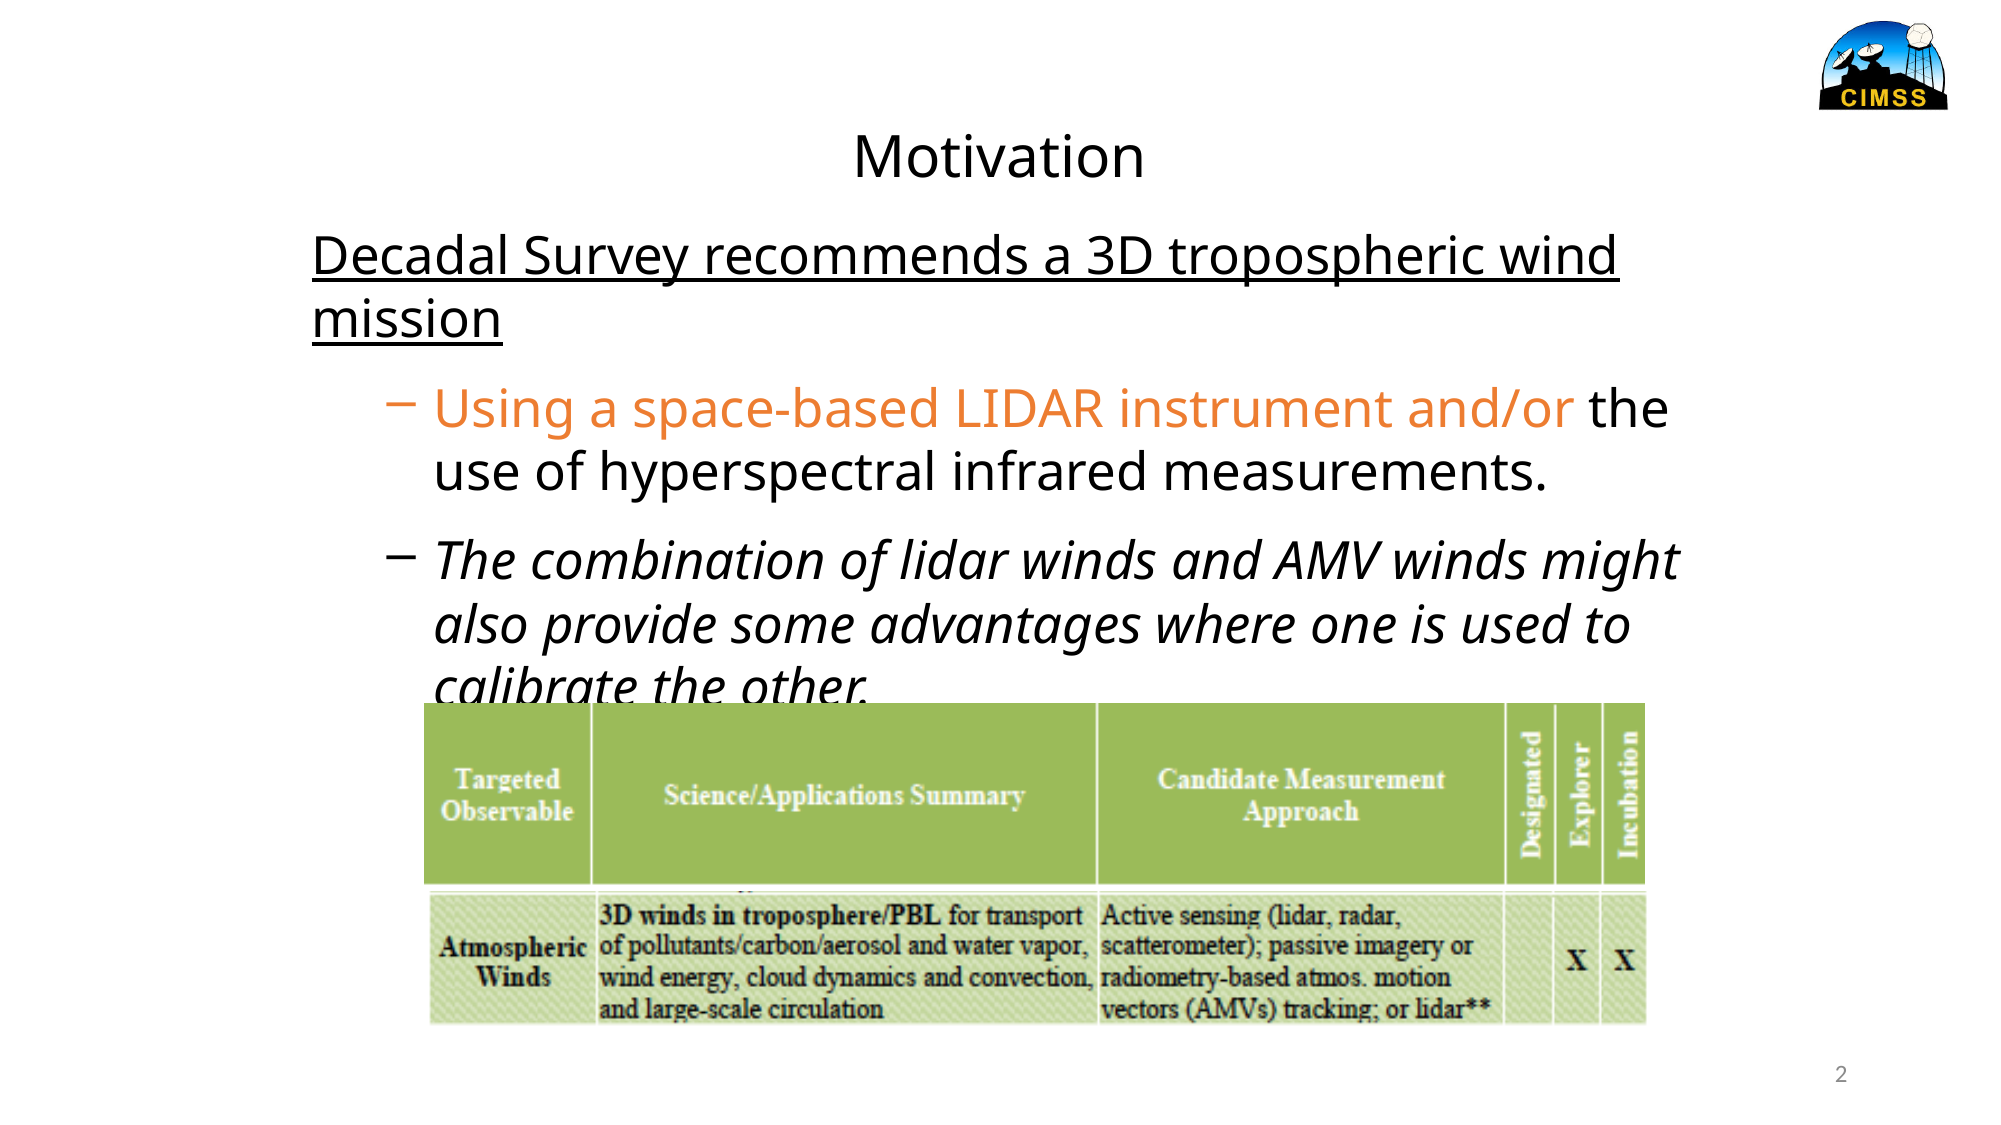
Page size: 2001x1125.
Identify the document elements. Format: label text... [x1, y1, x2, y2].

text_box Decadal Survey recommends a 3D tropospheric wind mission Using a space-based LIDAR instrument and/or the use of hyperspectral infrared measurements. The combination of lidar winds and AMV winds might also provide some advantages where one is used to calibrate the other. [296, 214, 1704, 725]
picture [1809, 11, 1957, 119]
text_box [424, 703, 1649, 1028]
text_box Motivation [349, 70, 1598, 273]
slide_number 2 [1412, 1042, 1863, 1103]
